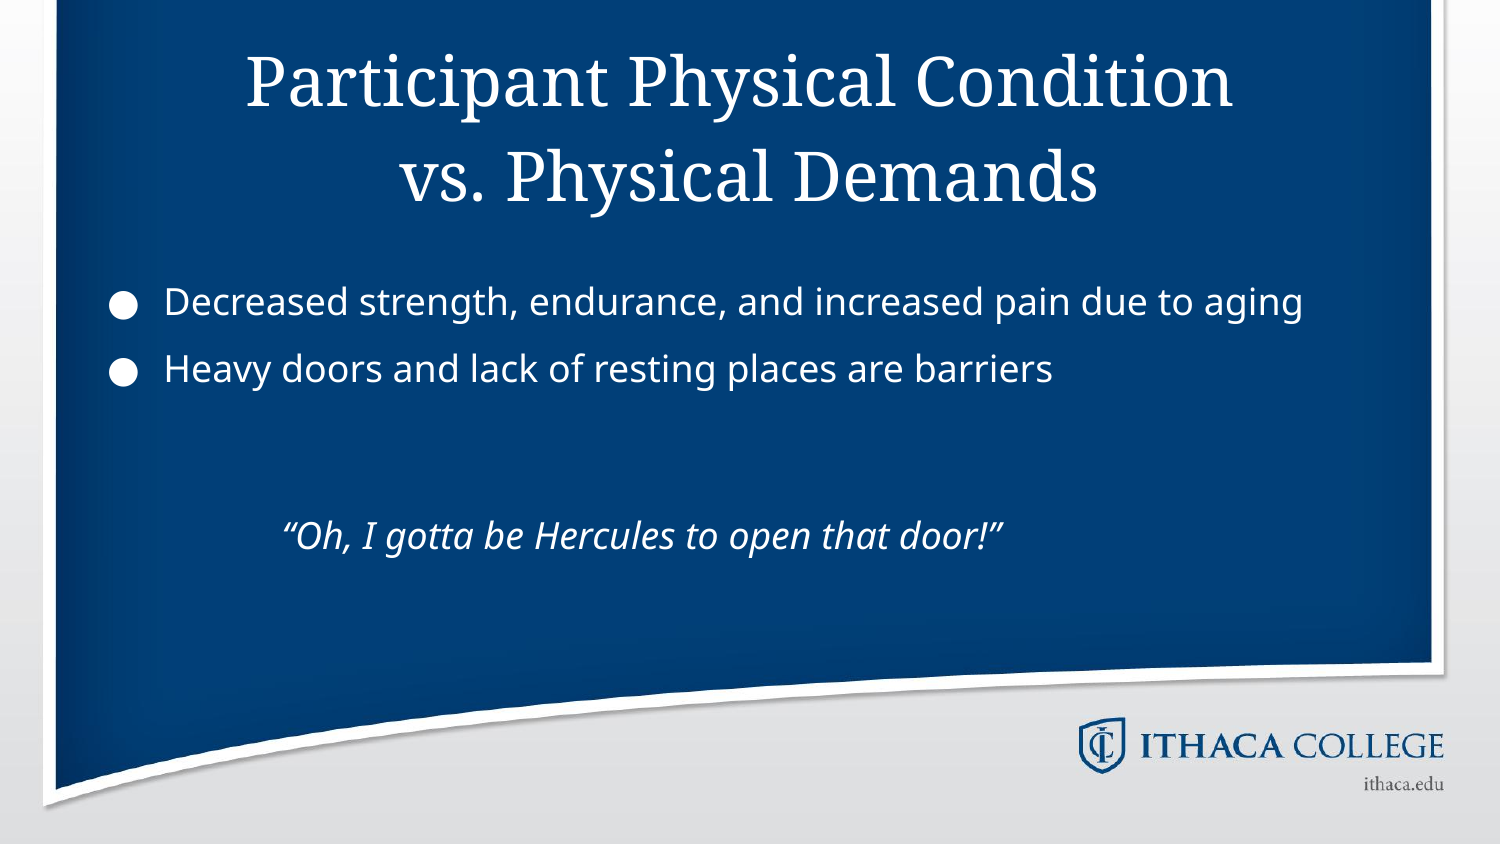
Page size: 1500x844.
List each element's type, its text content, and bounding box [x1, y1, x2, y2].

title Participant Physical Condition vs. Physical Demands [51, 114, 1449, 209]
list “Oh, I gotta be Hercules to open that door!” [51, 499, 1449, 750]
picture [0, 0, 1500, 844]
list Decreased strength, endurance, and increased pain due to aging Heavy doors and lack of resting places are barriers [82, 249, 1418, 594]
